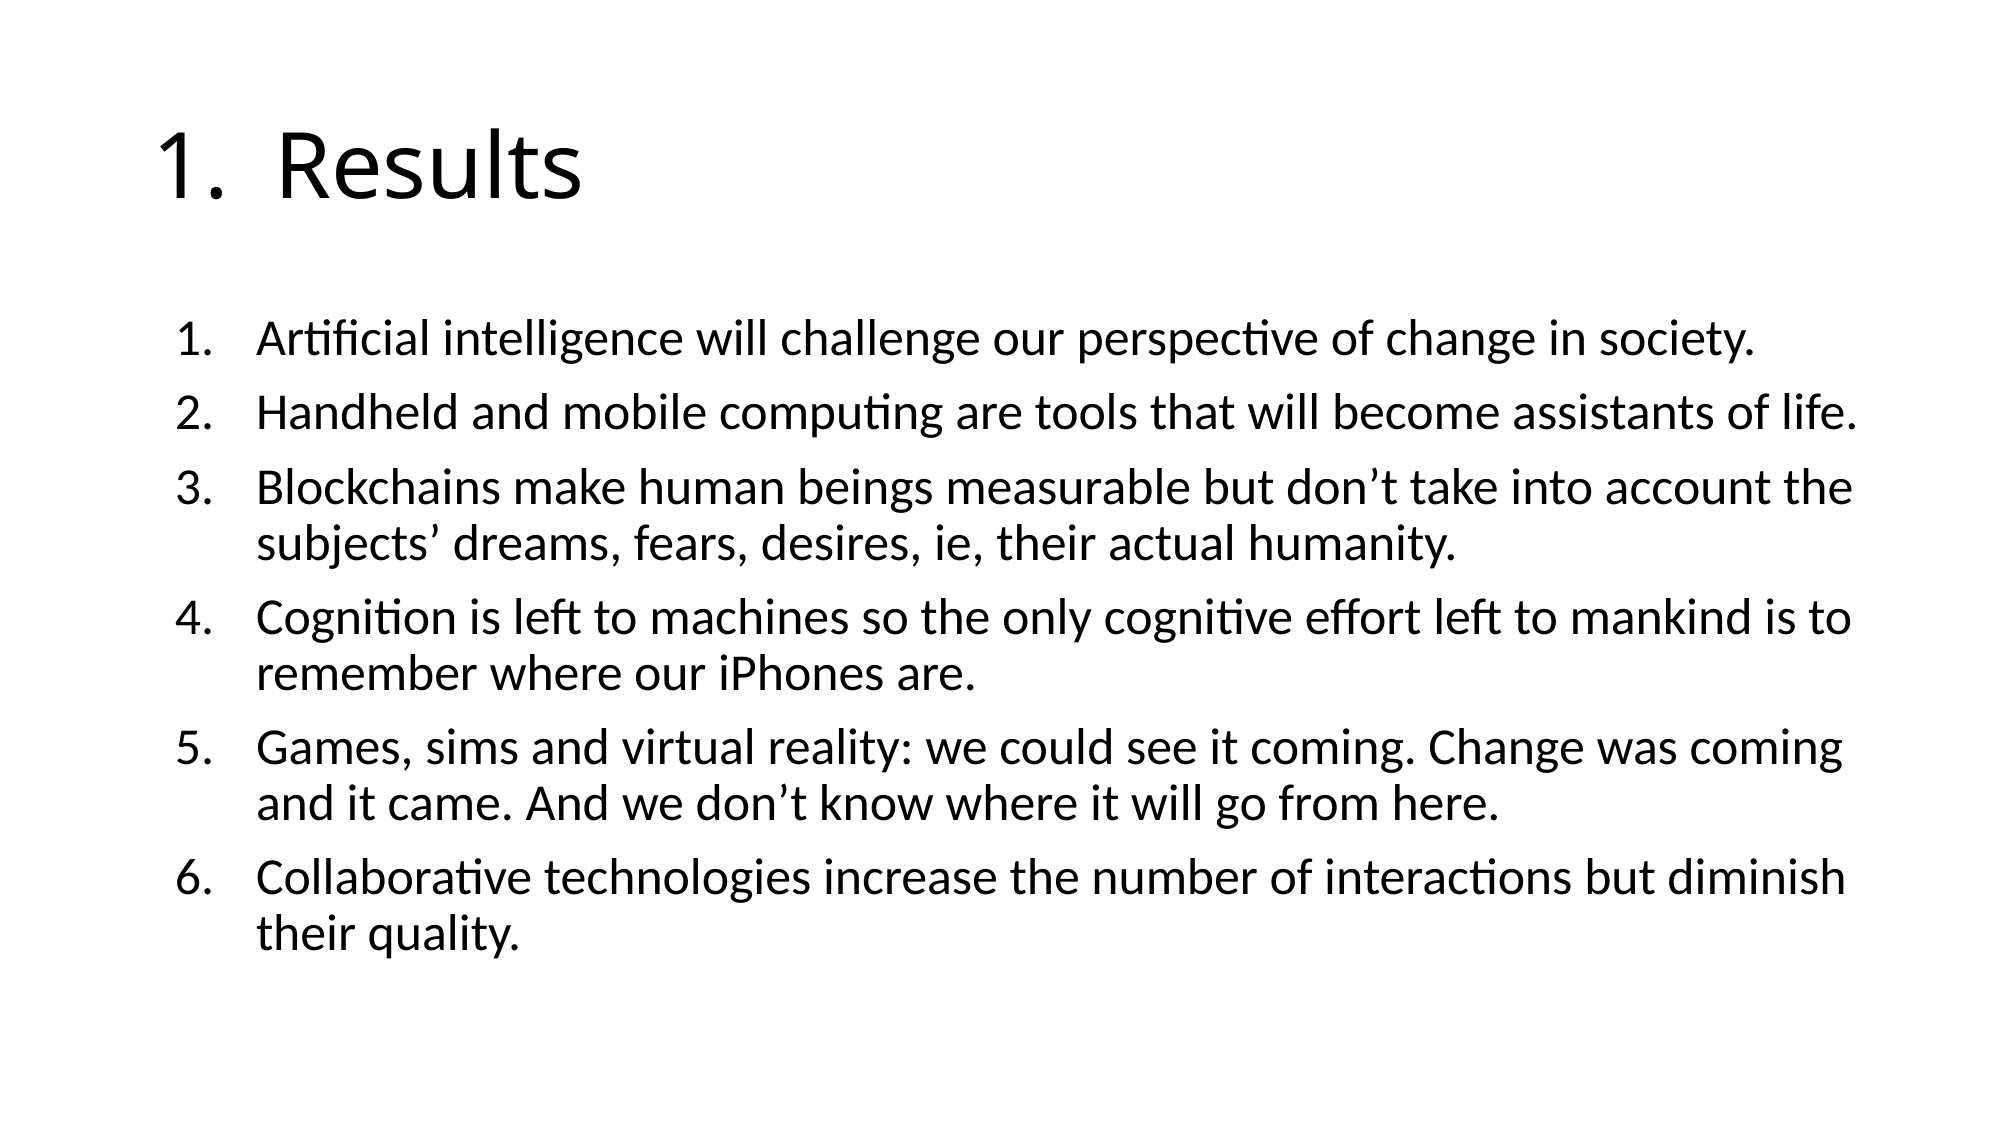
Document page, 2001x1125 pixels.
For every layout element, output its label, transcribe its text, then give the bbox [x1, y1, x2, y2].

title Results [137, 59, 1863, 278]
list Artificial intelligence will challenge our perspective of change in society. Handheld and mobile computing are tools that will become assistants of life. Blockchains make human beings measurable but don’t take into account the subjects’ dreams, fears, desires, ie, their actual humanity. Cognition is left to machines so the only cognitive effort left to mankind is to remember where our iPhones are. Games, sims and virtual reality: we could see it coming. Change was coming and it came. And we don’t know where it will go from here. Collaborative technologies increase the number of interactions but diminish their quality. [159, 303, 1885, 1017]
